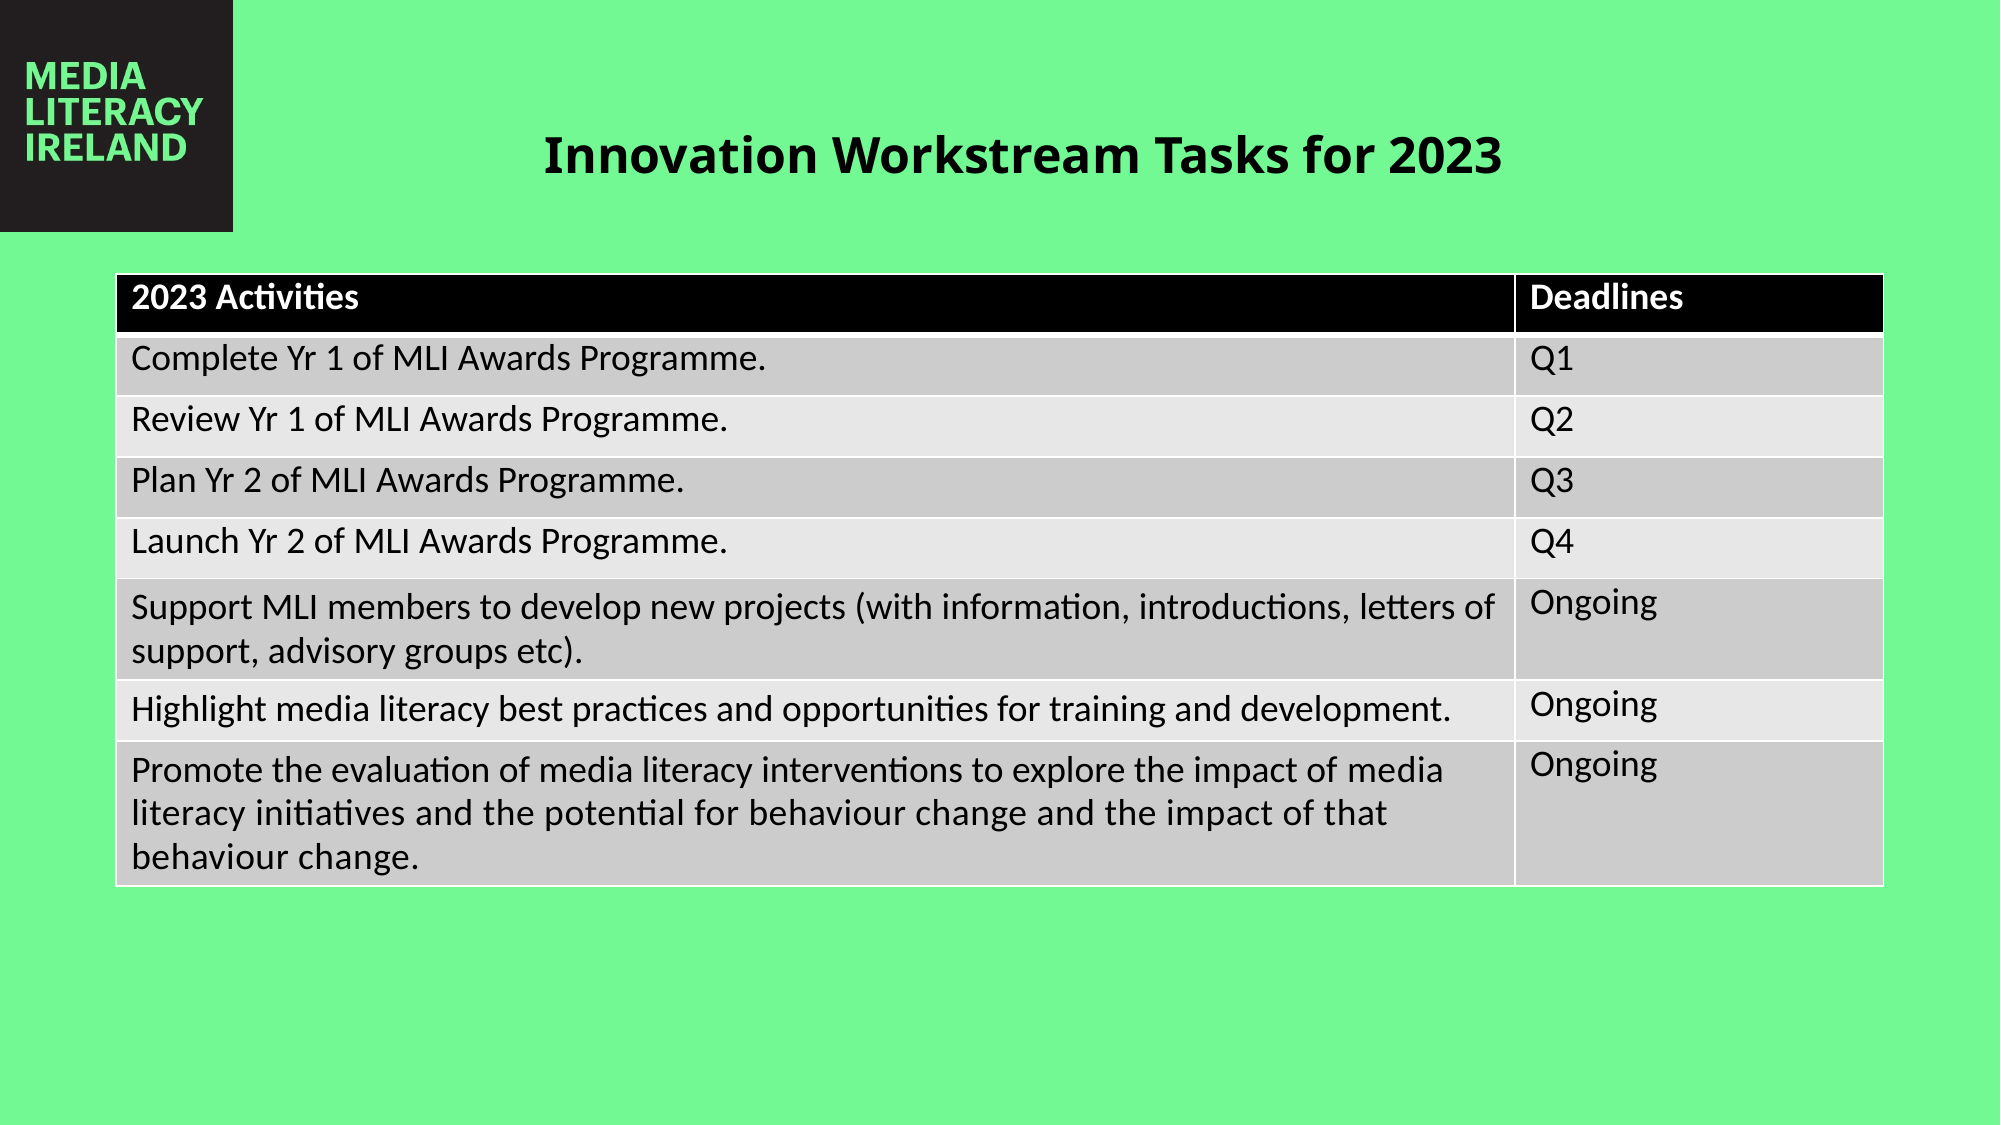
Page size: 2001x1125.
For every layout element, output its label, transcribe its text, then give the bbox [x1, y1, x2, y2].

text_box Innovation Workstream Tasks for 2023 [530, 115, 1604, 191]
table_cell Highlight media literacy best practices and opportunities for training and development. [117, 681, 1514, 740]
table_cell Complete Yr 1 of MLI Awards Programme. [117, 338, 1514, 395]
table_cell Q2 [1516, 397, 1883, 456]
table_header 2023 Activities [117, 275, 1514, 332]
table_cell Q3 [1516, 458, 1883, 517]
picture [0, 0, 233, 232]
table_cell Review Yr 1 of MLI Awards Programme. [117, 397, 1514, 456]
table_cell Support MLI members to develop new projects (with information, introductions, letters of support, advisory groups etc). [117, 579, 1514, 679]
table_cell Launch Yr 2 of MLI Awards Programme. [117, 519, 1514, 578]
table_cell Q4 [1516, 519, 1883, 578]
table_cell Ongoing [1516, 579, 1883, 679]
table_cell Ongoing [1516, 681, 1883, 740]
table_cell Q1 [1516, 338, 1883, 395]
table_header Deadlines [1516, 275, 1883, 332]
table_cell Promote the evaluation of media literacy interventions to explore the impact of media literacy initiatives and the potential for behaviour change and the impact of that behaviour change. [117, 742, 1514, 885]
table_cell Plan Yr 2 of MLI Awards Programme. [117, 458, 1514, 517]
table_cell Ongoing [1516, 742, 1883, 885]
